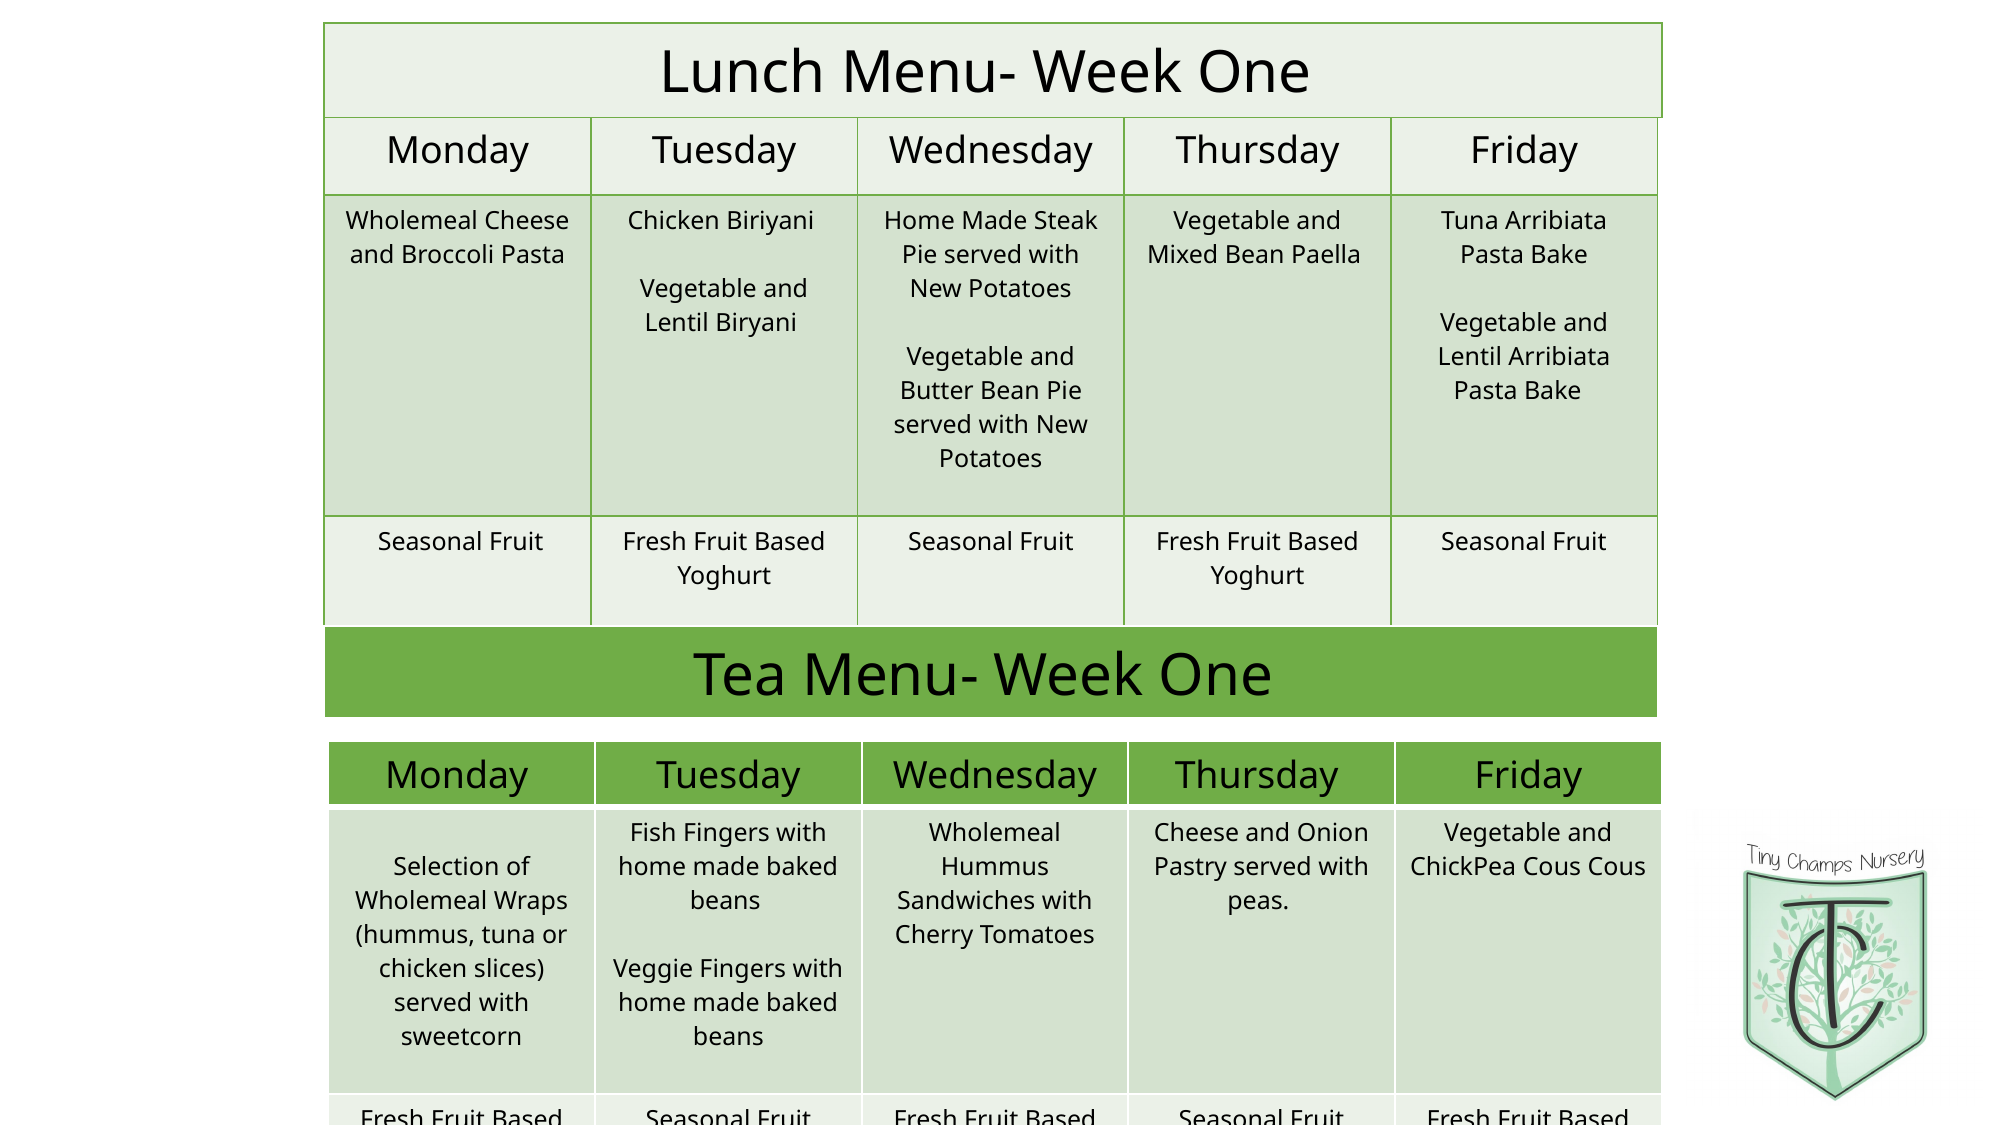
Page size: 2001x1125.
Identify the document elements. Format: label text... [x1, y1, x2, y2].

table_cell Tuna Arribiata Pasta Bake Vegetable and Lentil Arribiata Pasta Bake [1392, 196, 1657, 515]
table_cell Fresh Fruit Based Yoghurt [329, 1095, 594, 1125]
table_header Tea Menu- Week One [325, 627, 1657, 717]
table_header Wednesday [863, 742, 1127, 804]
table_cell Chicken Biriyani Vegetable and Lentil Biryani [592, 196, 857, 515]
table_header Thursday [1125, 118, 1390, 194]
table_cell Vegetable and Mixed Bean Paella [1125, 196, 1390, 515]
table_header Friday [1396, 742, 1661, 804]
table_cell Seasonal Fruit [1392, 517, 1657, 625]
table_header Tuesday [592, 118, 857, 194]
table_cell Wholemeal Cheese and Broccoli Pasta [325, 196, 590, 515]
table_cell Seasonal Fruit [325, 517, 590, 625]
table_header Lunch Menu- Week One [325, 24, 1661, 117]
table_cell Seasonal Fruit [1129, 1095, 1394, 1125]
table_cell Vegetable and ChickPea Cous Cous [1396, 810, 1661, 1093]
table_cell Fish Fingers with home made baked beans Veggie Fingers with home made baked beans [596, 810, 861, 1093]
picture [1686, 809, 1983, 1106]
table_cell Seasonal Fruit [596, 1095, 861, 1125]
table_header Thursday [1129, 742, 1394, 804]
table_cell Fresh Fruit Based Yoghurt [863, 1095, 1127, 1125]
table_header Monday [329, 742, 594, 804]
table_header Friday [1392, 118, 1657, 194]
table_header Monday [325, 118, 590, 194]
table_header Tuesday [596, 742, 861, 804]
table_cell Fresh Fruit Based Yoghurt [1396, 1095, 1661, 1125]
table_cell Fresh Fruit Based Yoghurt [1125, 517, 1390, 625]
table_cell Wholemeal Hummus Sandwiches with Cherry Tomatoes [863, 810, 1127, 1093]
table_header Wednesday [858, 118, 1123, 194]
table_cell Seasonal Fruit [858, 517, 1123, 625]
table_cell Home Made Steak Pie served with New Potatoes Vegetable and Butter Bean Pie served with New Potatoes [858, 196, 1123, 515]
table_cell Cheese and Onion Pastry served with peas. [1129, 810, 1394, 1093]
table_cell Fresh Fruit Based Yoghurt [592, 517, 857, 625]
table_cell Selection of Wholemeal Wraps (hummus, tuna or chicken slices) served with sweetcorn [329, 810, 594, 1093]
